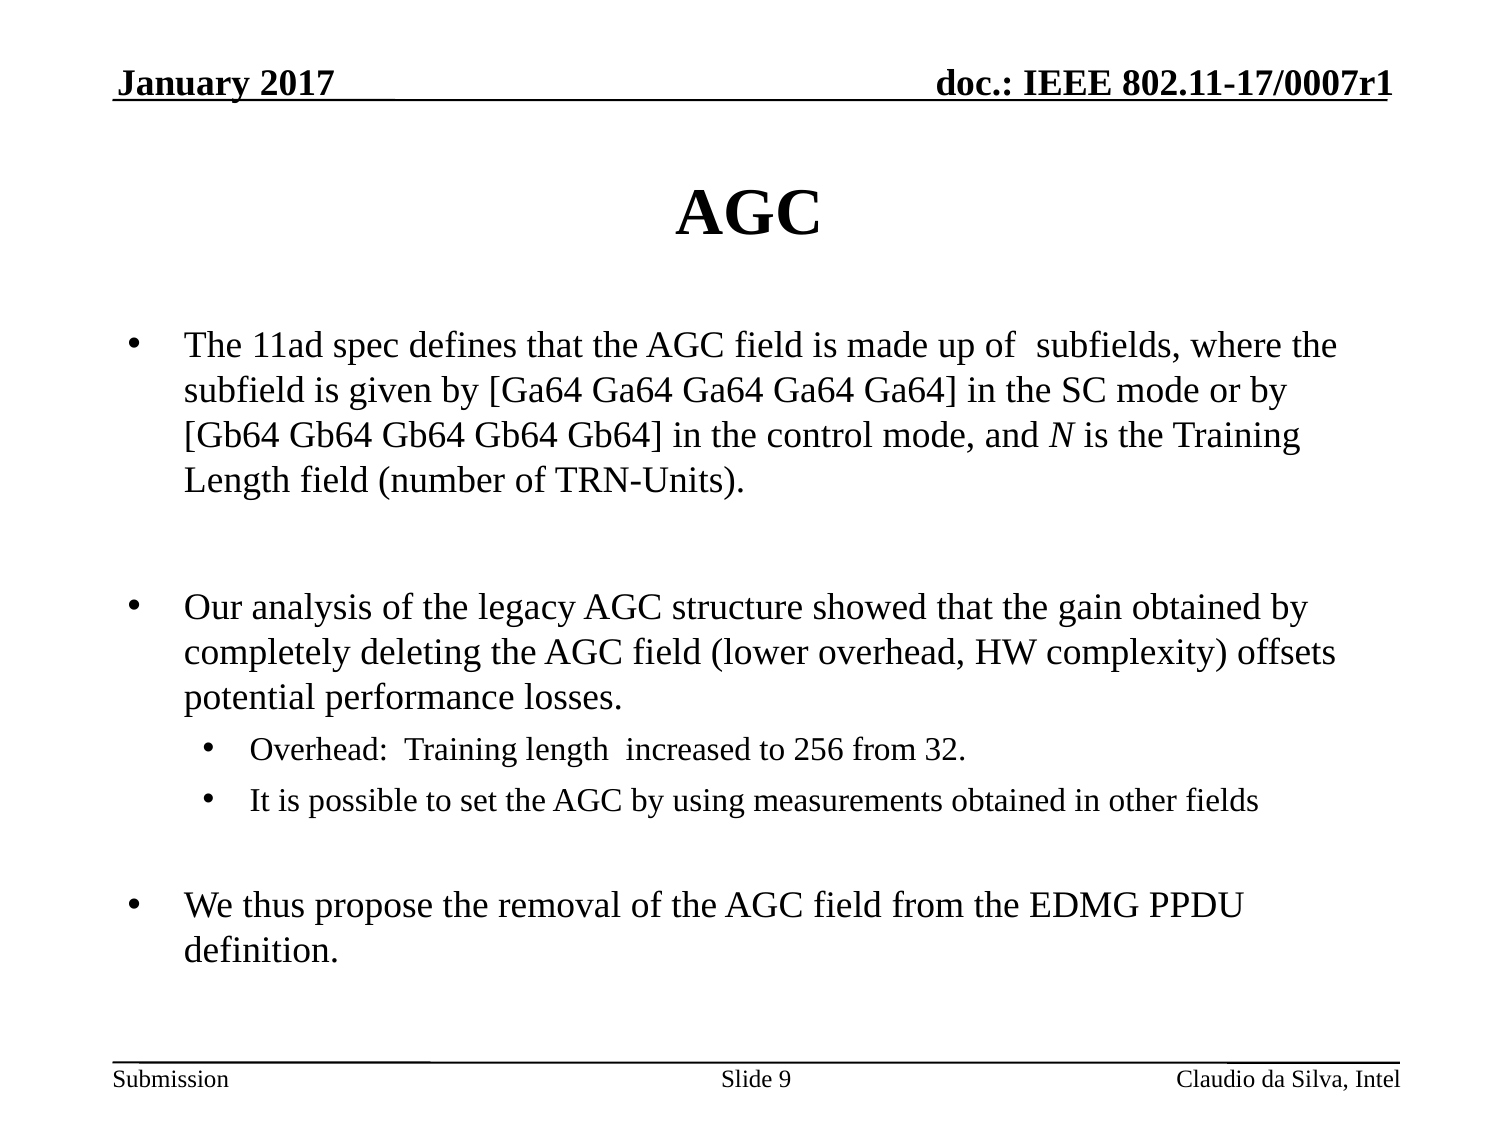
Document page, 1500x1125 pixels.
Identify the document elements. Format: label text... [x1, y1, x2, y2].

title AGC [112, 111, 1388, 303]
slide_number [116, 58, 507, 104]
footer Claudio da Silva, Intel [1031, 1061, 1402, 1093]
slide_number Slide 9 [712, 1061, 800, 1123]
